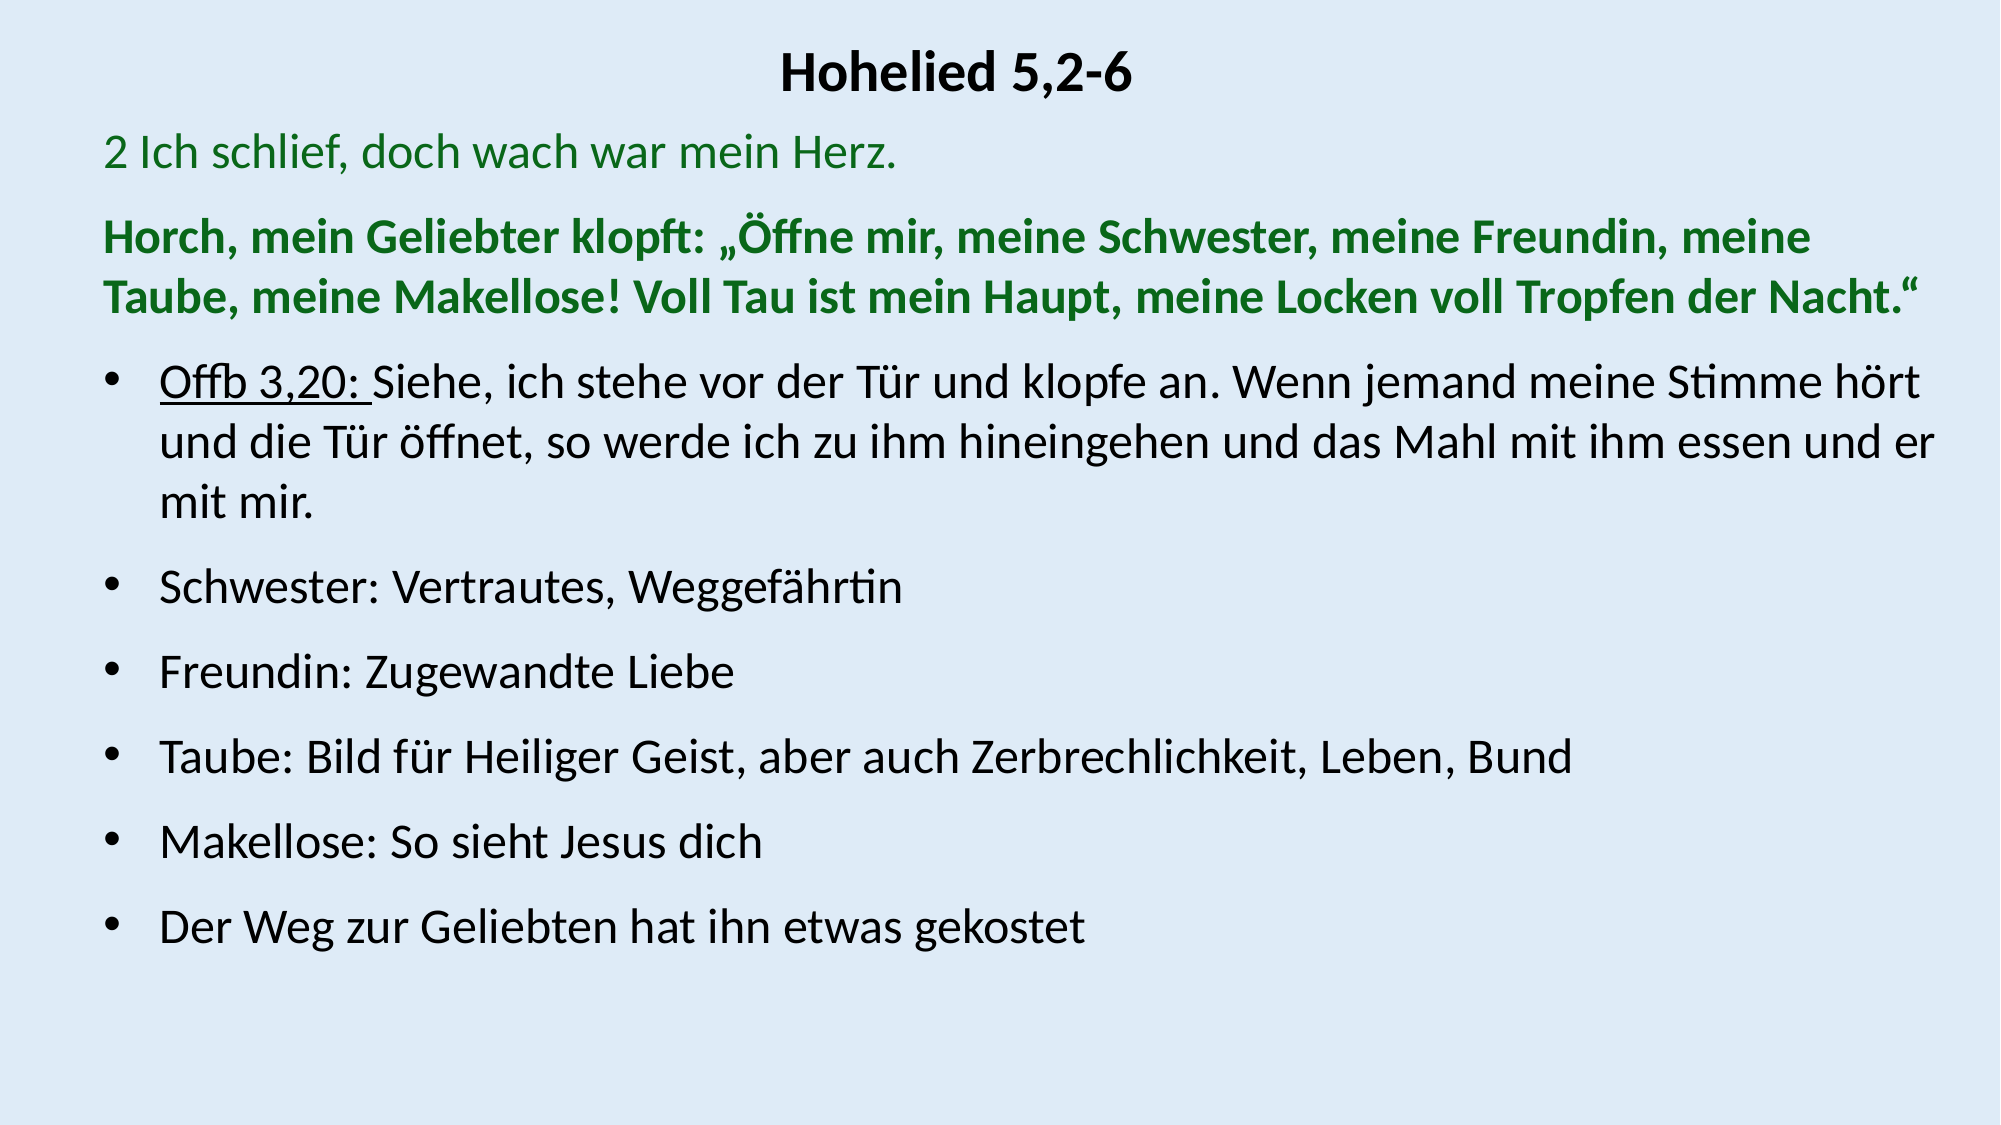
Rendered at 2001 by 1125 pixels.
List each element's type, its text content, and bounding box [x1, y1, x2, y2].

text_box Hohelied 5,2-6 [55, 25, 1858, 111]
text_box 2 Ich schlief, doch wach war mein Herz. Horch, mein Geliebter klopft: „Öffne mir, meine Schwester, meine Freundin, meine Taube, meine Makellose! Voll Tau ist mein Haupt, meine Locken voll Tropfen der Nacht.“ Offb 3,20: Siehe, ich stehe vor der Tür und klopfe an. Wenn jemand meine Stimme hört und die Tür öffnet, so werde ich zu ihm hineingehen und das Mahl mit ihm essen und er mit mir. Schwester: Vertrautes, Weggefährtin Freundin: Zugewandte Liebe Taube: Bild für Heiliger Geist, aber auch Zerbrechlichkeit, Leben, Bund Makellose: So sieht Jesus dich Der Weg zur Geliebten hat ihn etwas gekostet [88, 111, 1974, 1046]
